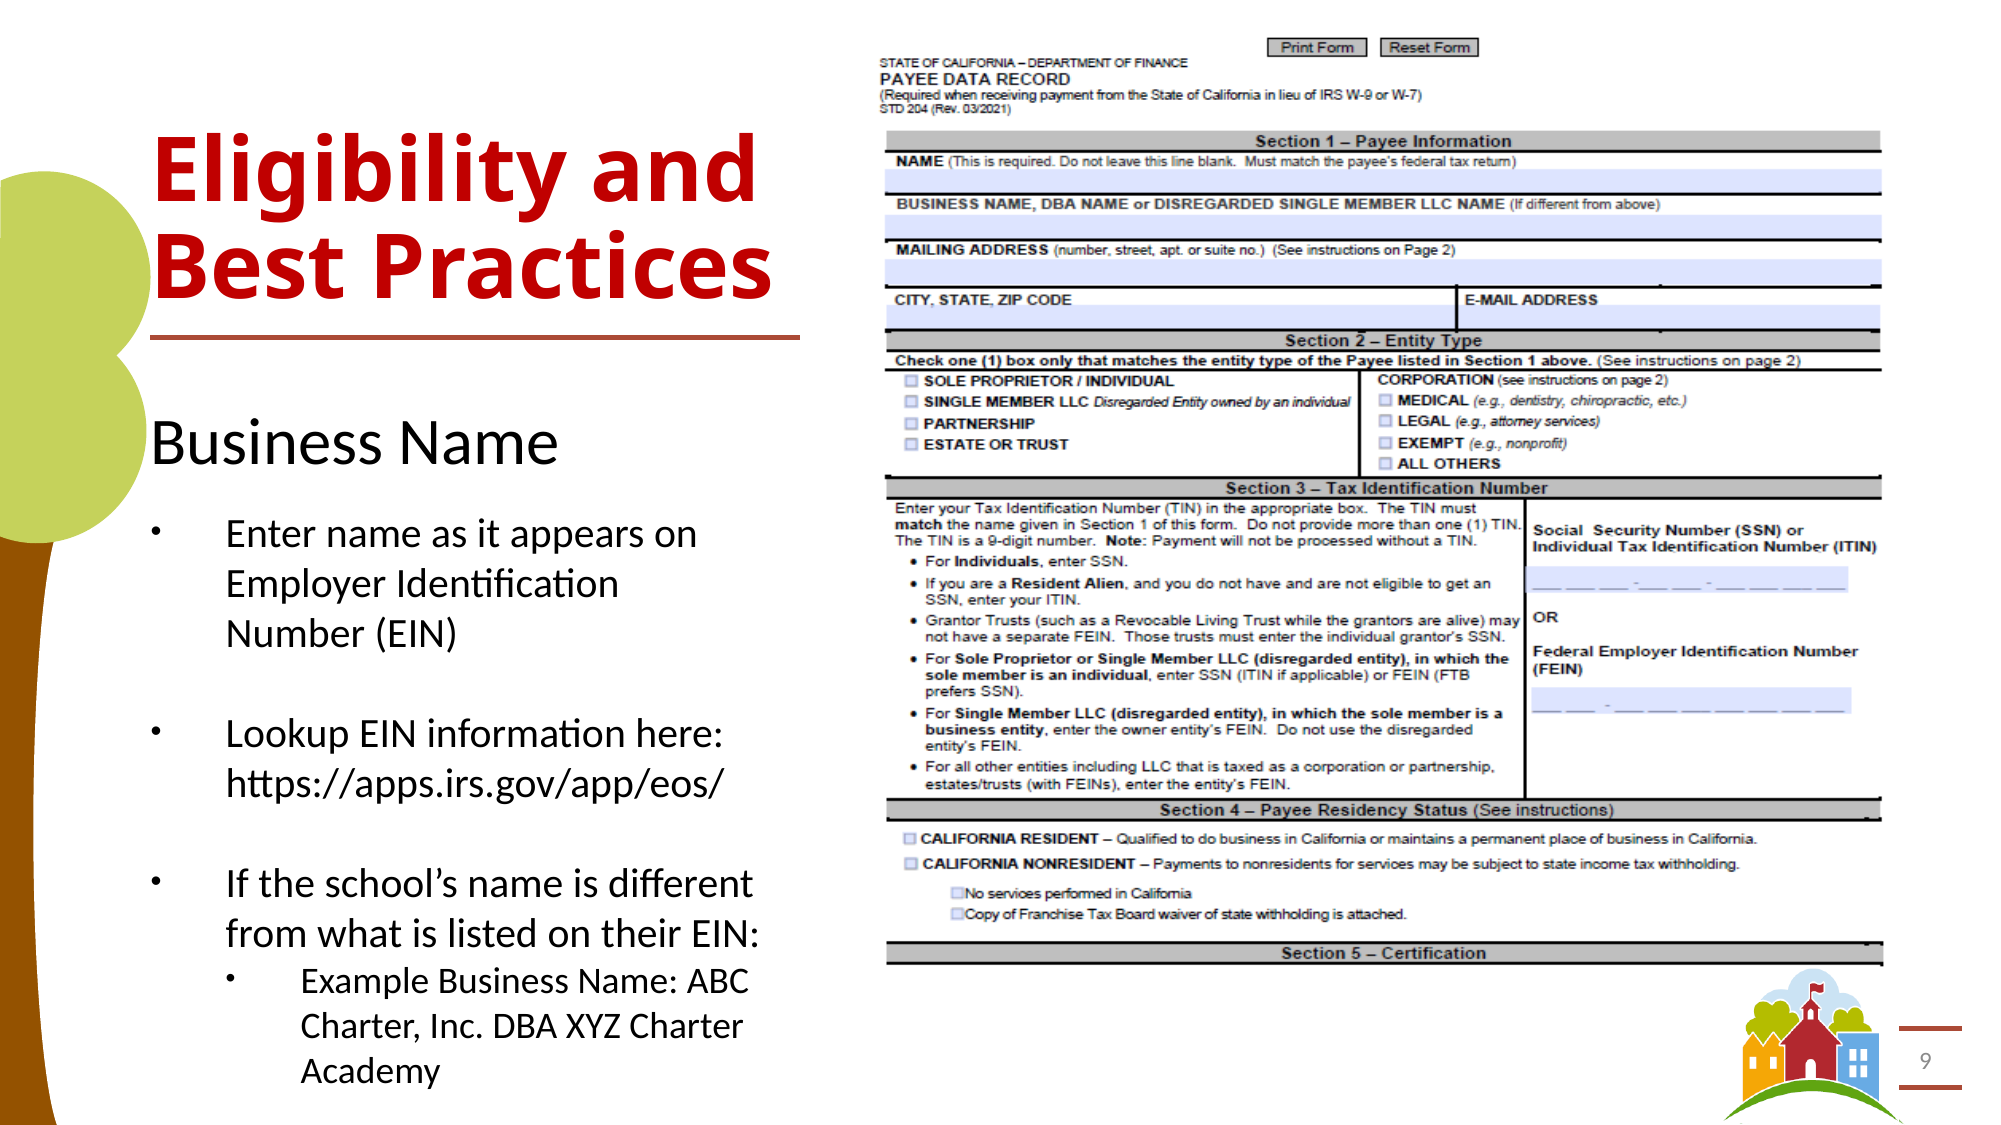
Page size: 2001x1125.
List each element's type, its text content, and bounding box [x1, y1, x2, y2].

slide_number 9 [1887, 1029, 1964, 1090]
title Eligibility and Best Practices [135, 30, 827, 390]
picture [846, 35, 1906, 1125]
text_box Business Name Enter name as it appears on Employer Identification Number (EIN) Lookup EIN information here: https://apps.irs.gov/app/eos/ If the school’s name is different from what is listed on their EIN: Example Business Name: ABC Charter, Inc. DBA XYZ Charter Academy [102, 390, 860, 1125]
